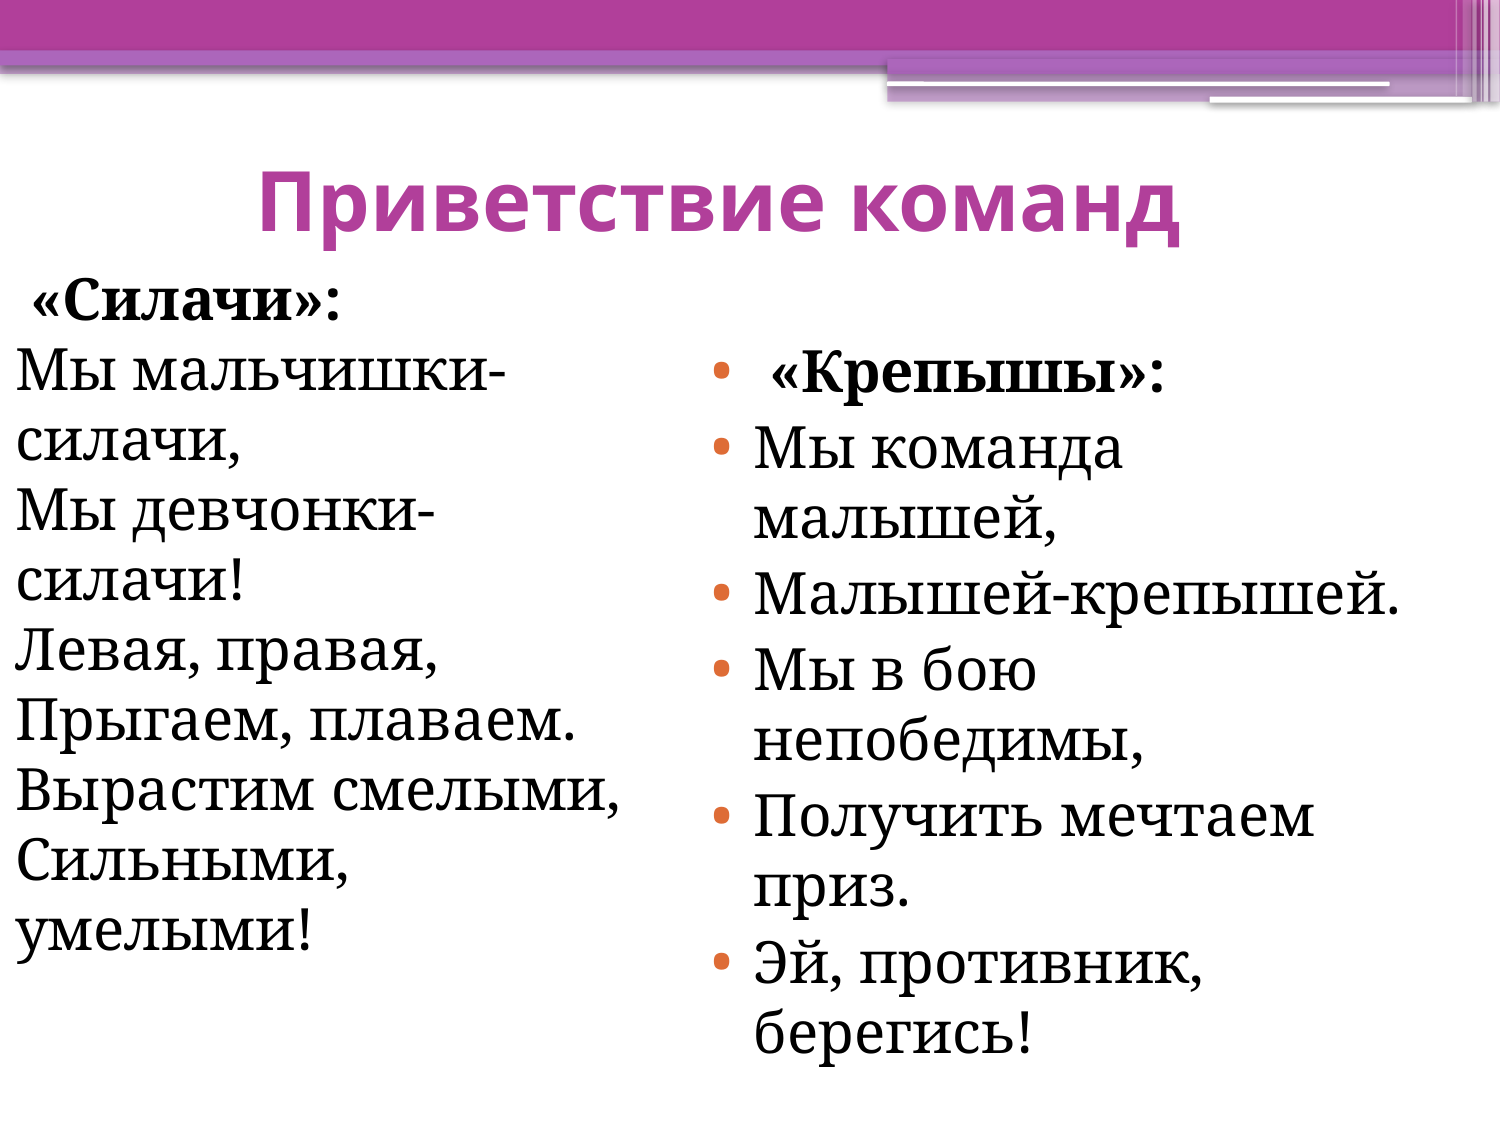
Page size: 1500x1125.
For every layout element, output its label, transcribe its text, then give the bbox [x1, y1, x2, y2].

title Приветствие команд [64, 160, 1415, 336]
text_box «Силачи»: Мы мальчишки-силачи, Мы девчонки-силачи! Левая, правая, Прыгаем, плаваем. Вырастим смелыми, Сильными, умелыми! [0, 255, 644, 1040]
list «Крепышы»: Мы команда малышей, Малышей-крепышей. Мы в бою непобедимы, Получить мечтаем приз. Эй, противник, берегись! [679, 326, 1425, 1079]
